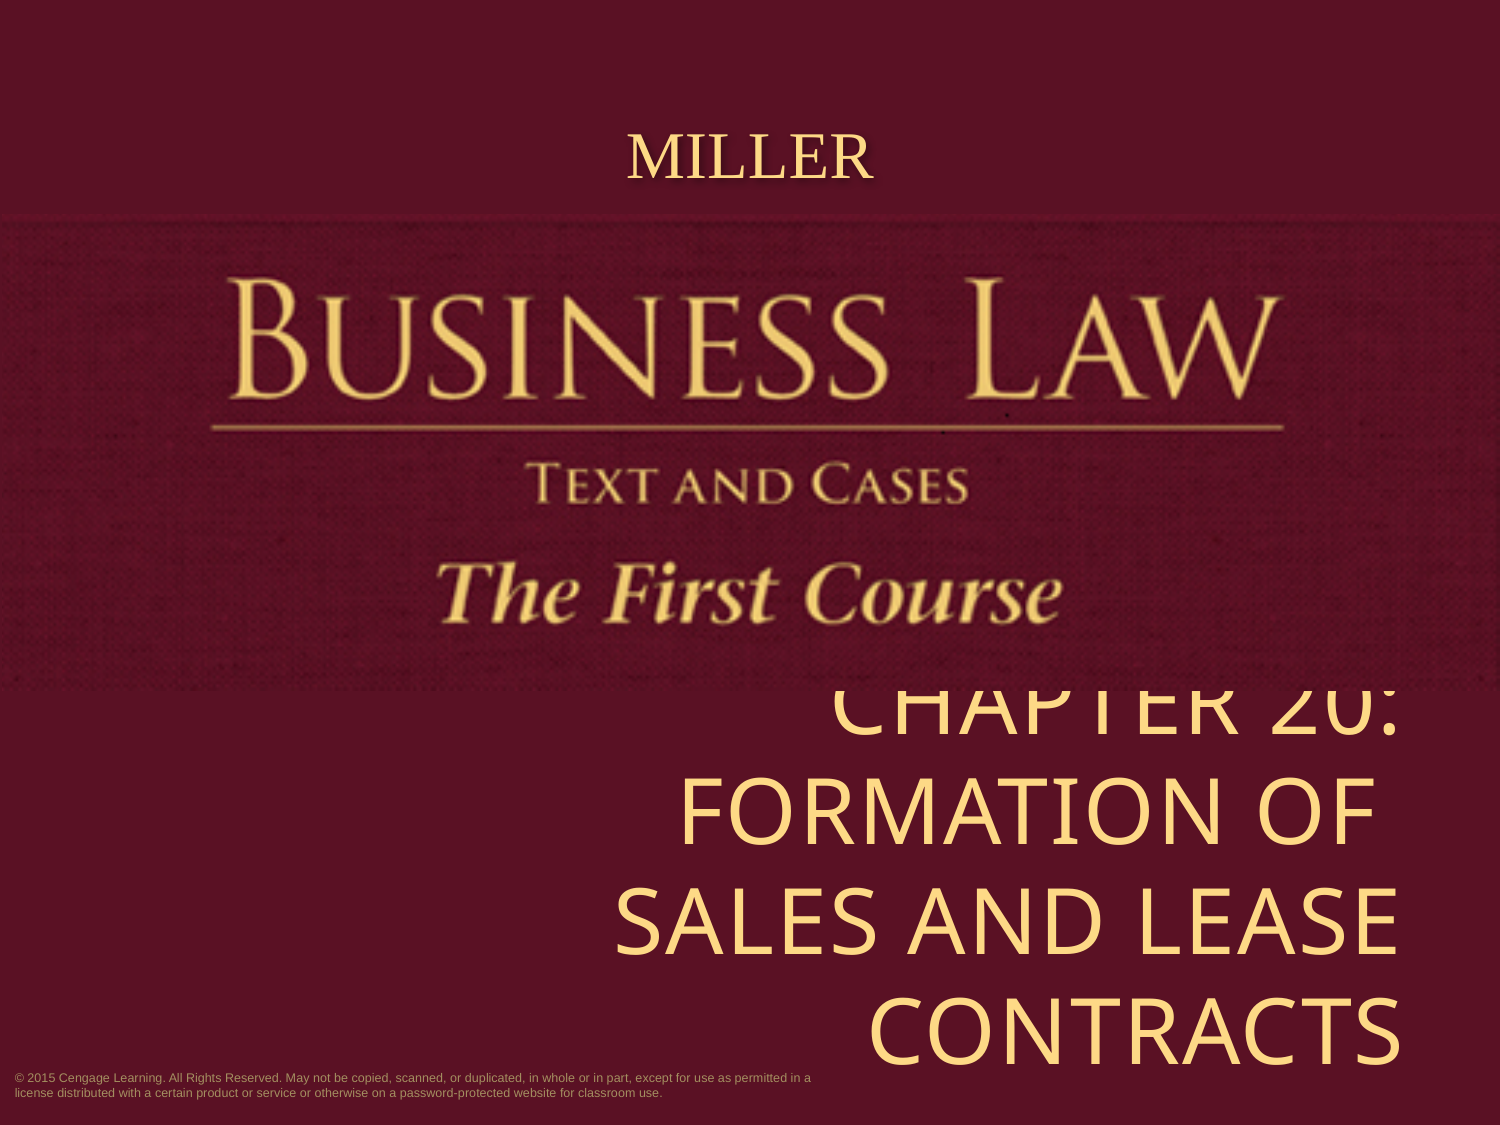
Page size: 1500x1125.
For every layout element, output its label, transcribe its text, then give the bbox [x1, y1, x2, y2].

title Chapter 20: Formation of Sales and Lease Contracts [287, 750, 1413, 975]
picture [2, 214, 1500, 691]
text_box Miller [0, 103, 1500, 199]
